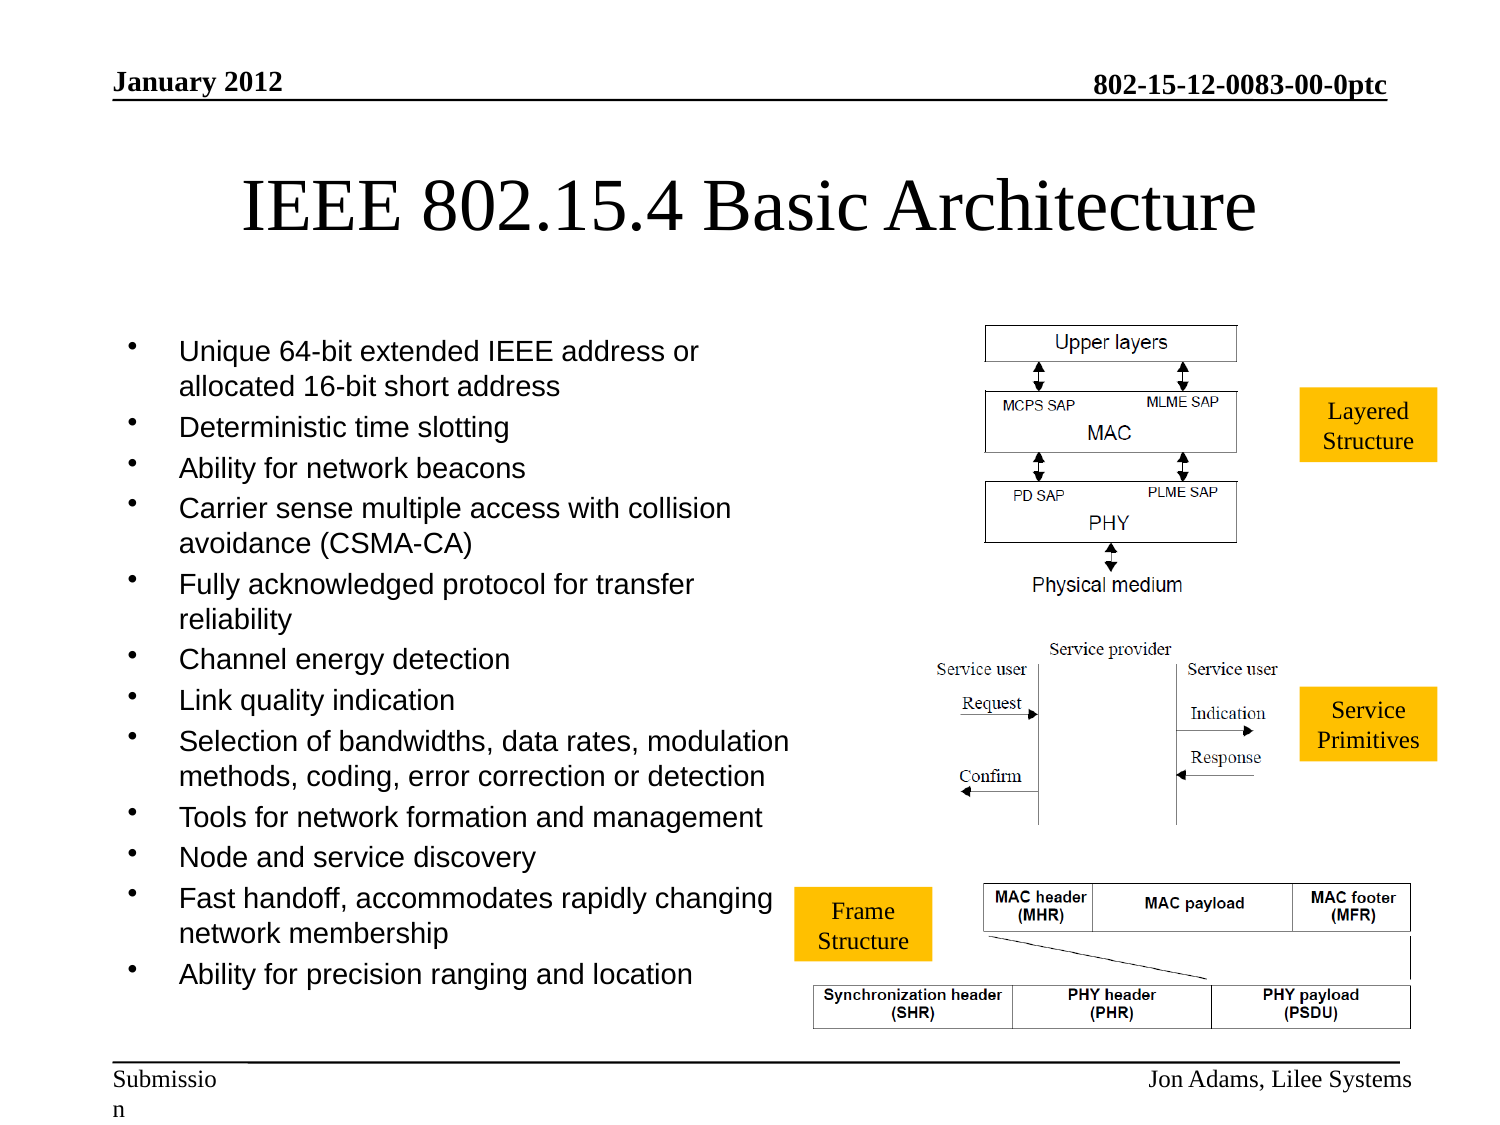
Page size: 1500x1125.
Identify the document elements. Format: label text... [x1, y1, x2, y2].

footer Jon Adams, Lilee Systems [899, 1061, 1413, 1093]
picture [799, 875, 1426, 1038]
text_box Layered Structure [1299, 387, 1438, 463]
text_box Service Primitives [1299, 686, 1438, 762]
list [972, 312, 1251, 601]
title IEEE 802.15.4 Basic Architecture [112, 112, 1388, 288]
picture [924, 637, 1288, 837]
list Unique 64-bit extended IEEE address or allocated 16-bit short address Deterministic time slotting Ability for network beacons Carrier sense multiple access with collision avoidance (CSMA-CA) Fully acknowledged protocol for transfer reliability Channel energy detection Link quality indication Selection of bandwidths, data rates, modulation methods, coding, error correction or detection Tools for network formation and management Node and service discovery Fast handoff, accommodates rapidly changing network membership Ability for precision ranging and location [112, 324, 825, 1000]
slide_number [112, 62, 376, 98]
